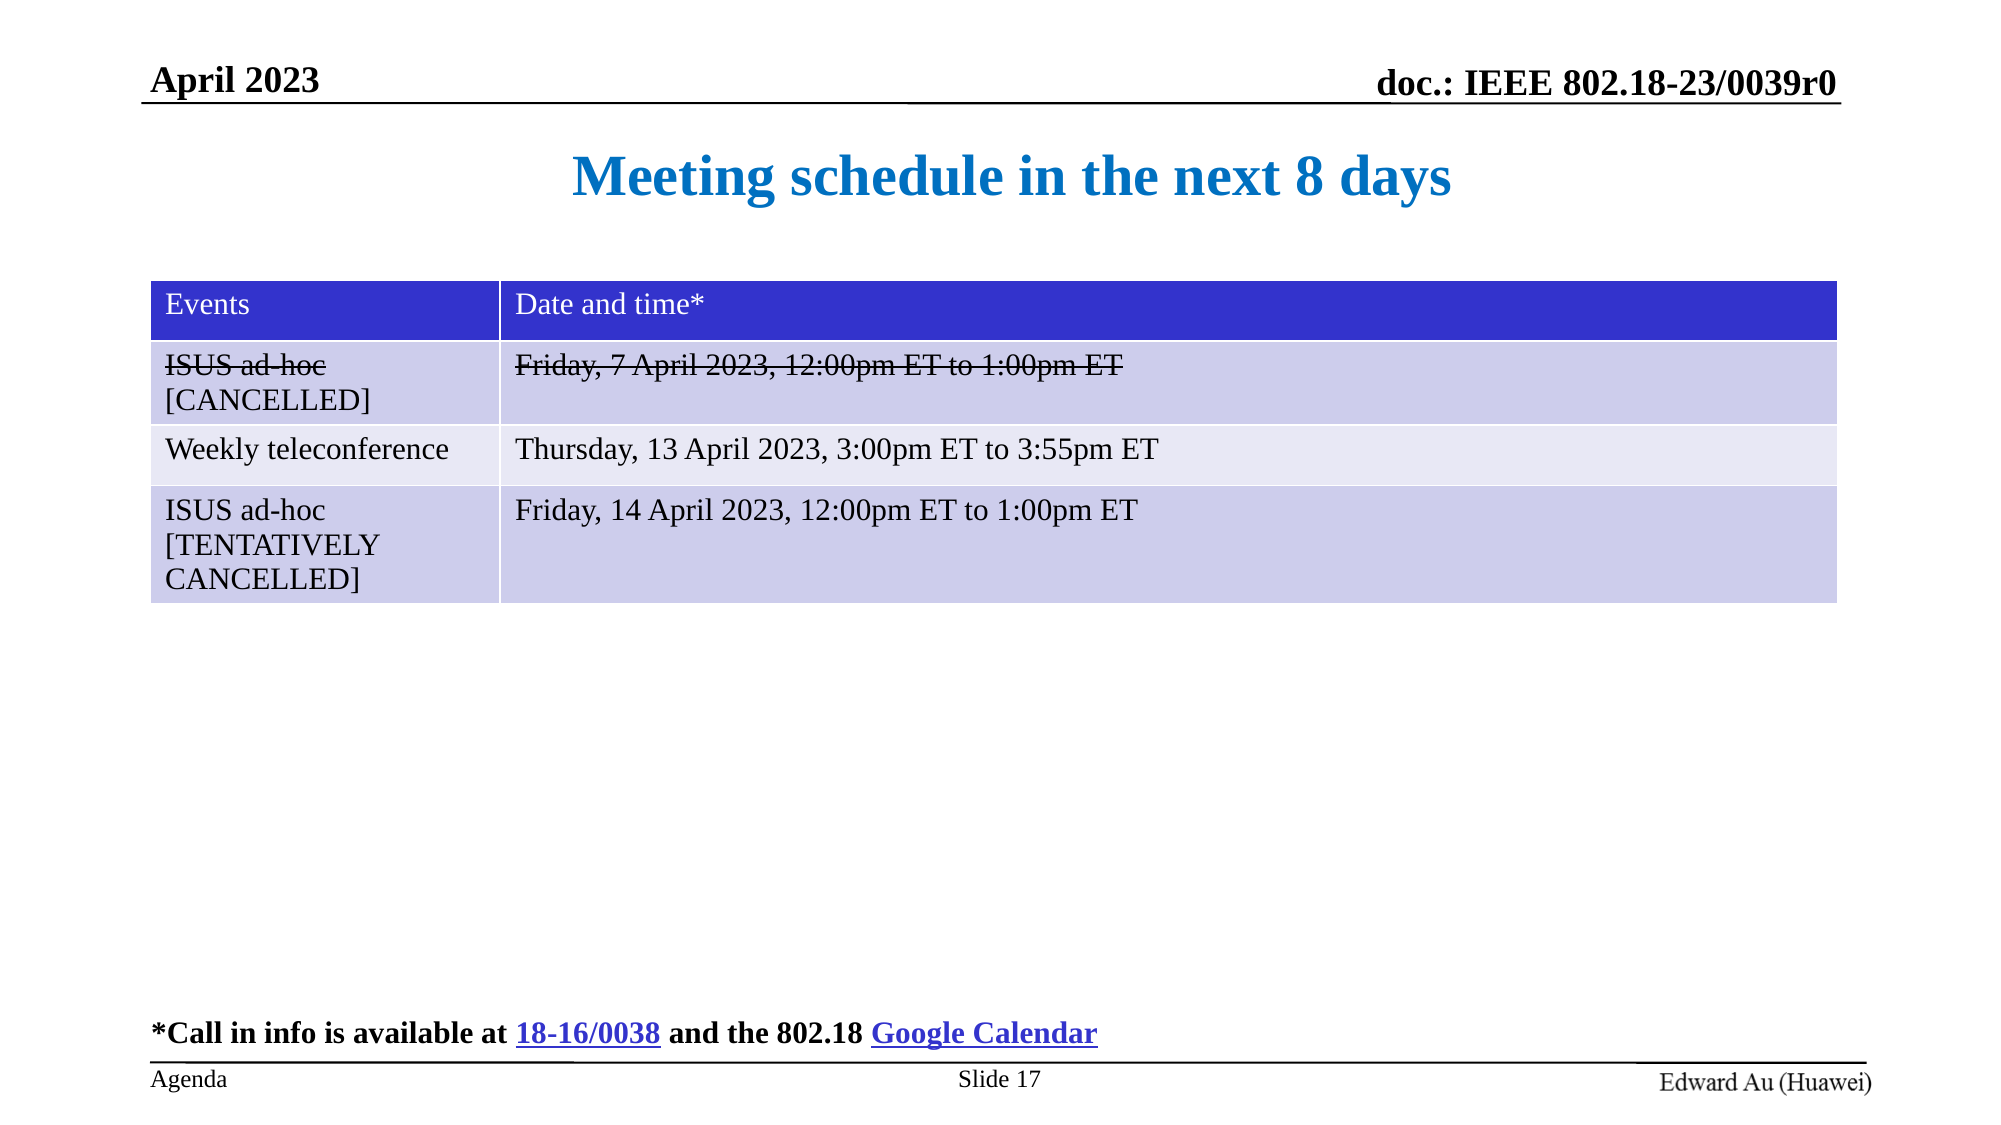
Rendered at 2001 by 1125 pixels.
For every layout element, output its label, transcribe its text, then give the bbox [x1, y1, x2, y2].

title Meeting schedule in the next 8 days [162, 99, 1864, 246]
table_cell ISUS ad-hoc [CANCELLED] [151, 342, 499, 424]
table_cell Friday, 14 April 2023, 12:00pm ET to 1:00pm ET [501, 486, 1837, 603]
picture [1174, 1058, 1887, 1113]
table_cell ISUS ad-hoc [TENTATIVELY CANCELLED] [151, 486, 499, 603]
text_box *Call in info is available at 18-16/0038 and the 802.18 Google Calendar [136, 1005, 1863, 1058]
table_cell Weekly teleconference [151, 426, 499, 485]
table_cell Friday, 7 April 2023, 12:00pm ET to 1:00pm ET [501, 342, 1837, 424]
table_header Date and time* [501, 281, 1837, 340]
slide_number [149, 54, 651, 101]
table_cell Thursday, 13 April 2023, 3:00pm ET to 3:55pm ET [501, 426, 1837, 485]
slide_number Slide 17 [933, 1061, 1067, 1123]
table_header Events [151, 281, 499, 340]
